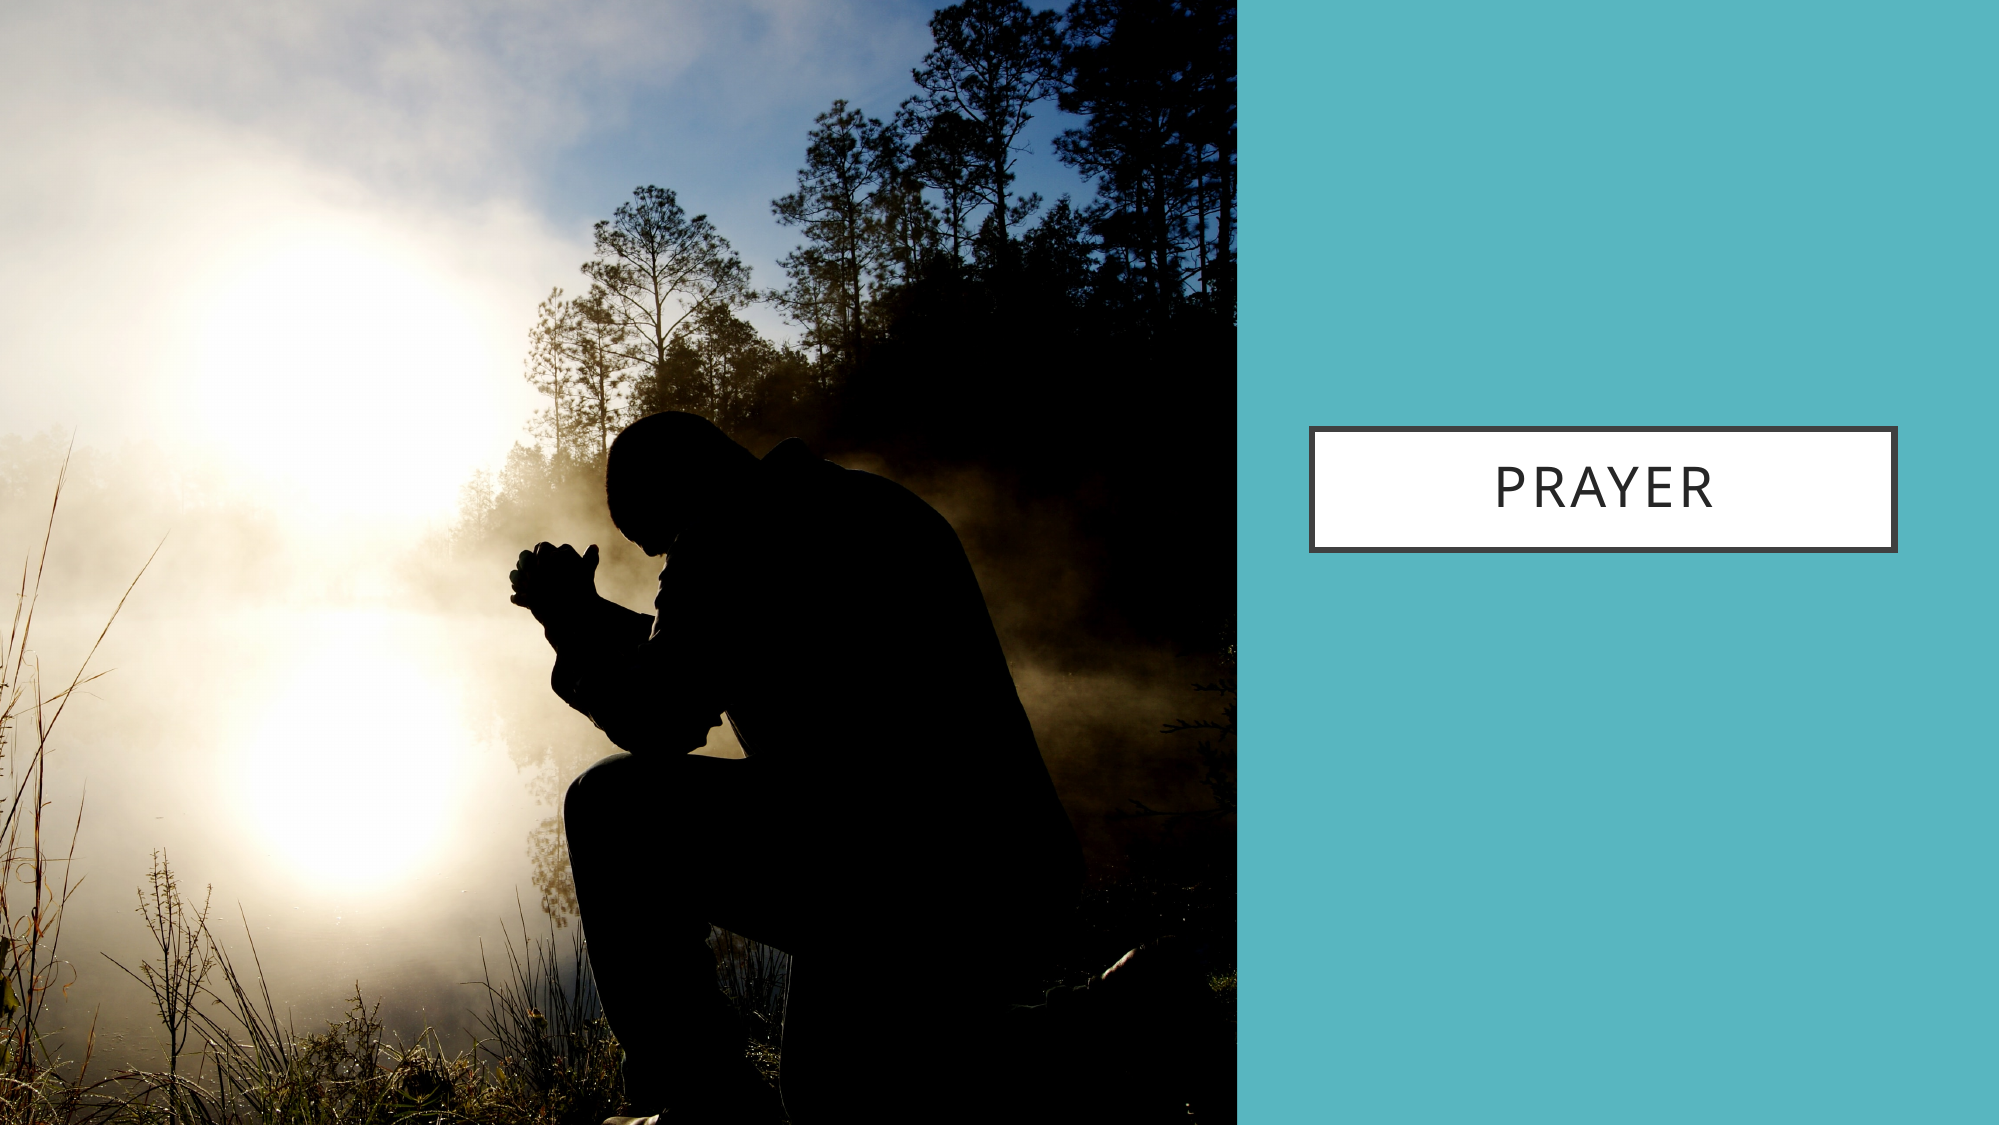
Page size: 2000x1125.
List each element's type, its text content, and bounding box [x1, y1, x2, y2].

picture [0, 0, 1238, 1125]
title Prayer [1309, 426, 1898, 553]
